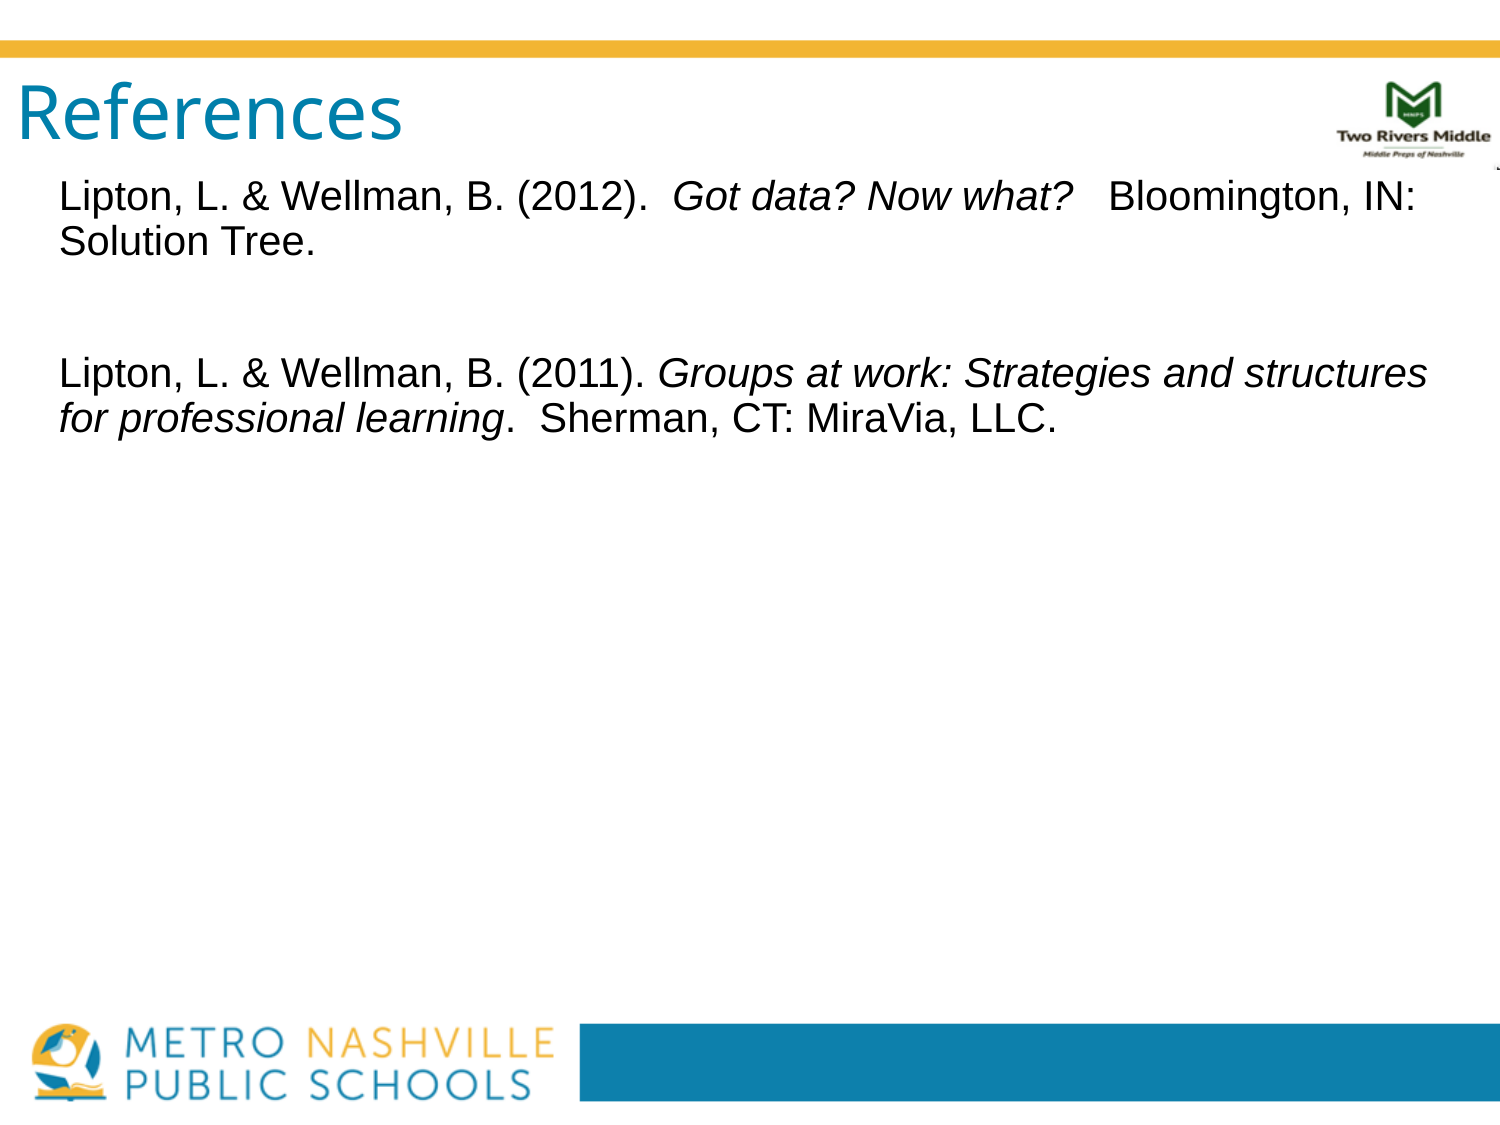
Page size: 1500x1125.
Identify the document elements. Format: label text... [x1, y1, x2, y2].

title References [0, 66, 634, 164]
list Lipton, L. & Wellman, B. (2012). Got data? Now what? Bloomington, IN: Solution Tree. Lipton, L. & Wellman, B. (2011). Groups at work: Strategies and structures for professional learning. Sherman, CT: MiraVia, LLC. [35, 167, 1448, 1009]
picture [0, 1, 1500, 1125]
